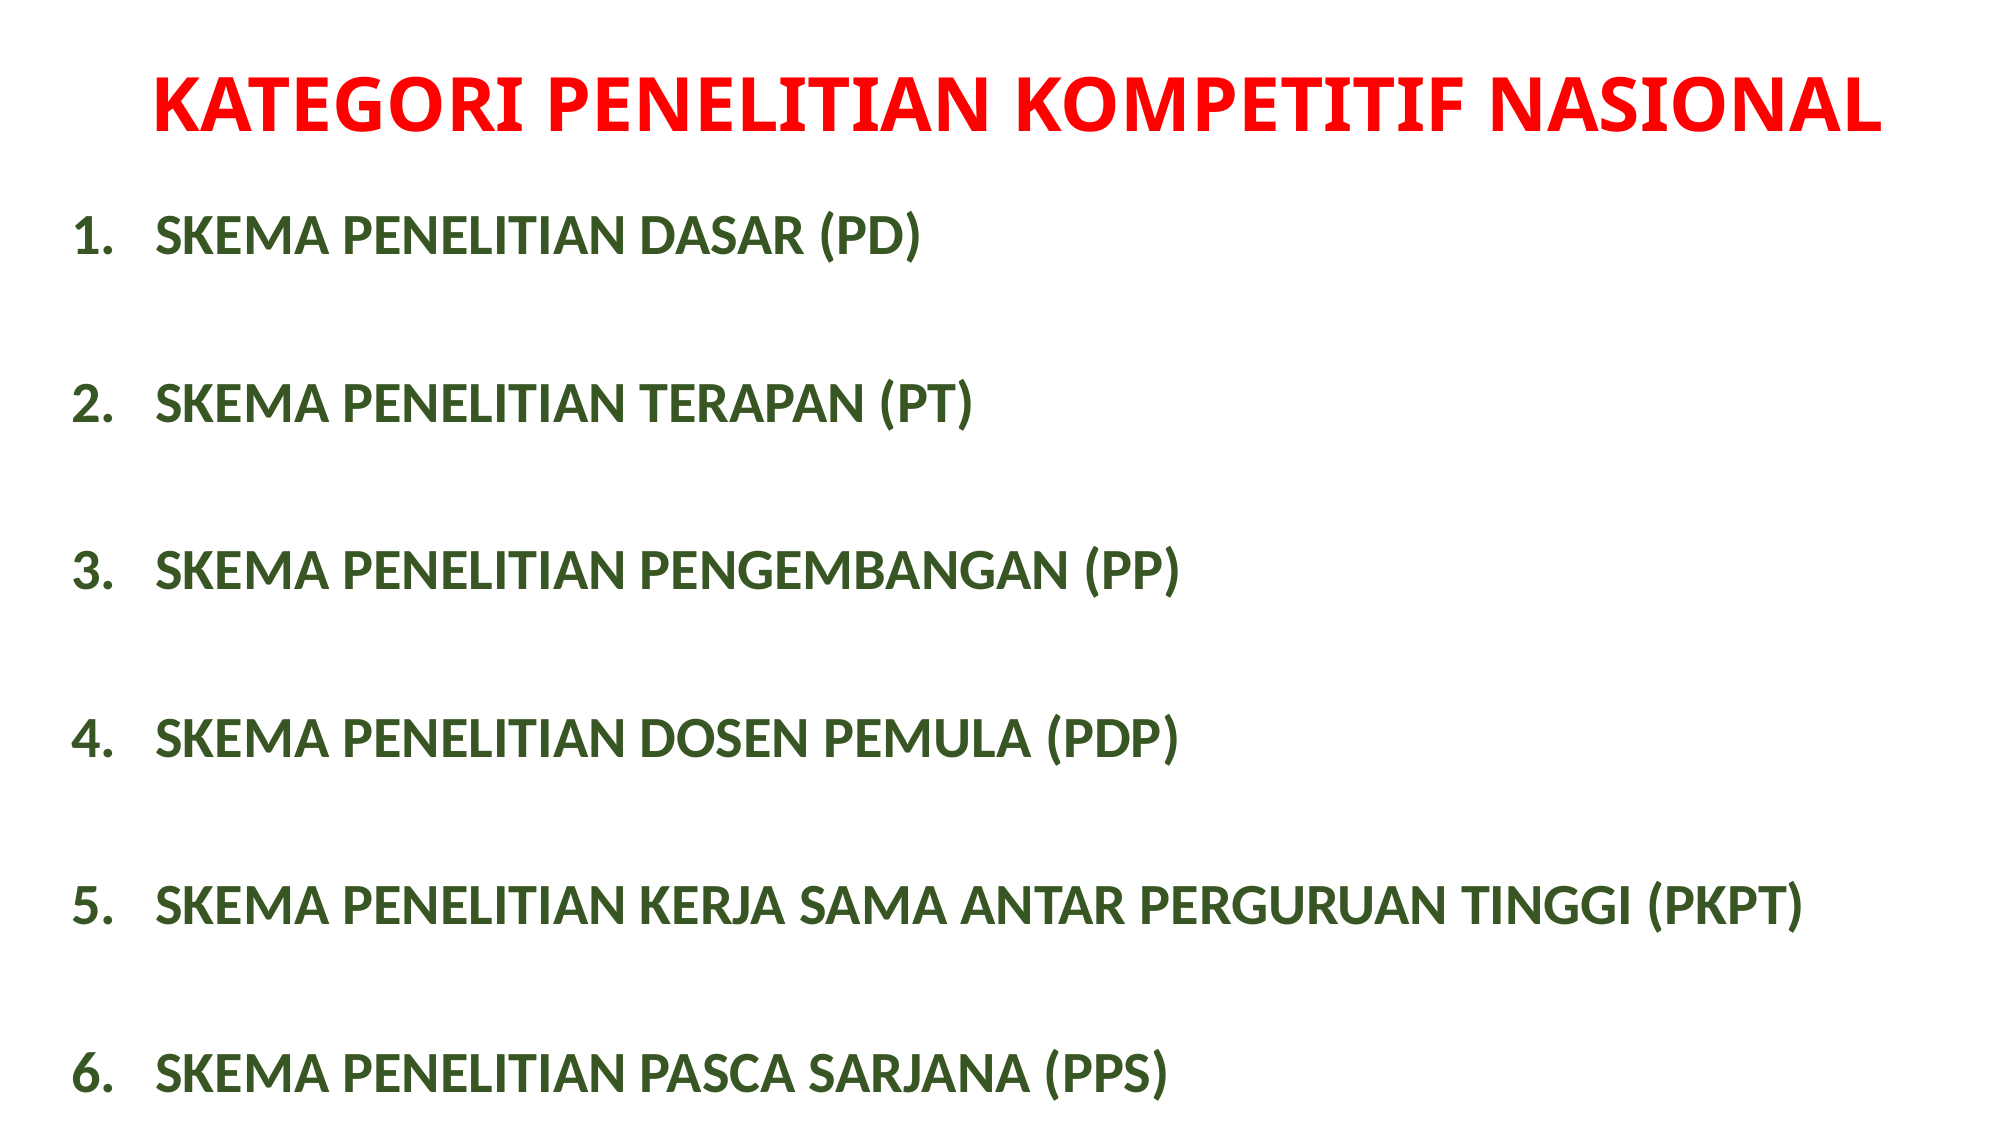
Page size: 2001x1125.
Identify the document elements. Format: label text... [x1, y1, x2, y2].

text_box KATEGORI PENELITIAN KOMPETITIF NASIONAL [107, 59, 1929, 196]
text_box SKEMA PENELITIAN DASAR (PD) SKEMA PENELITIAN TERAPAN (PT) SKEMA PENELITIAN PENGEMBANGAN (PP) SKEMA PENELITIAN DOSEN PEMULA (PDP) SKEMA PENELITIAN KERJA SAMA ANTAR PERGURUAN TINGGI (PKPT) SKEMA PENELITIAN PASCA SARJANA (PPS) [56, 196, 1929, 1095]
